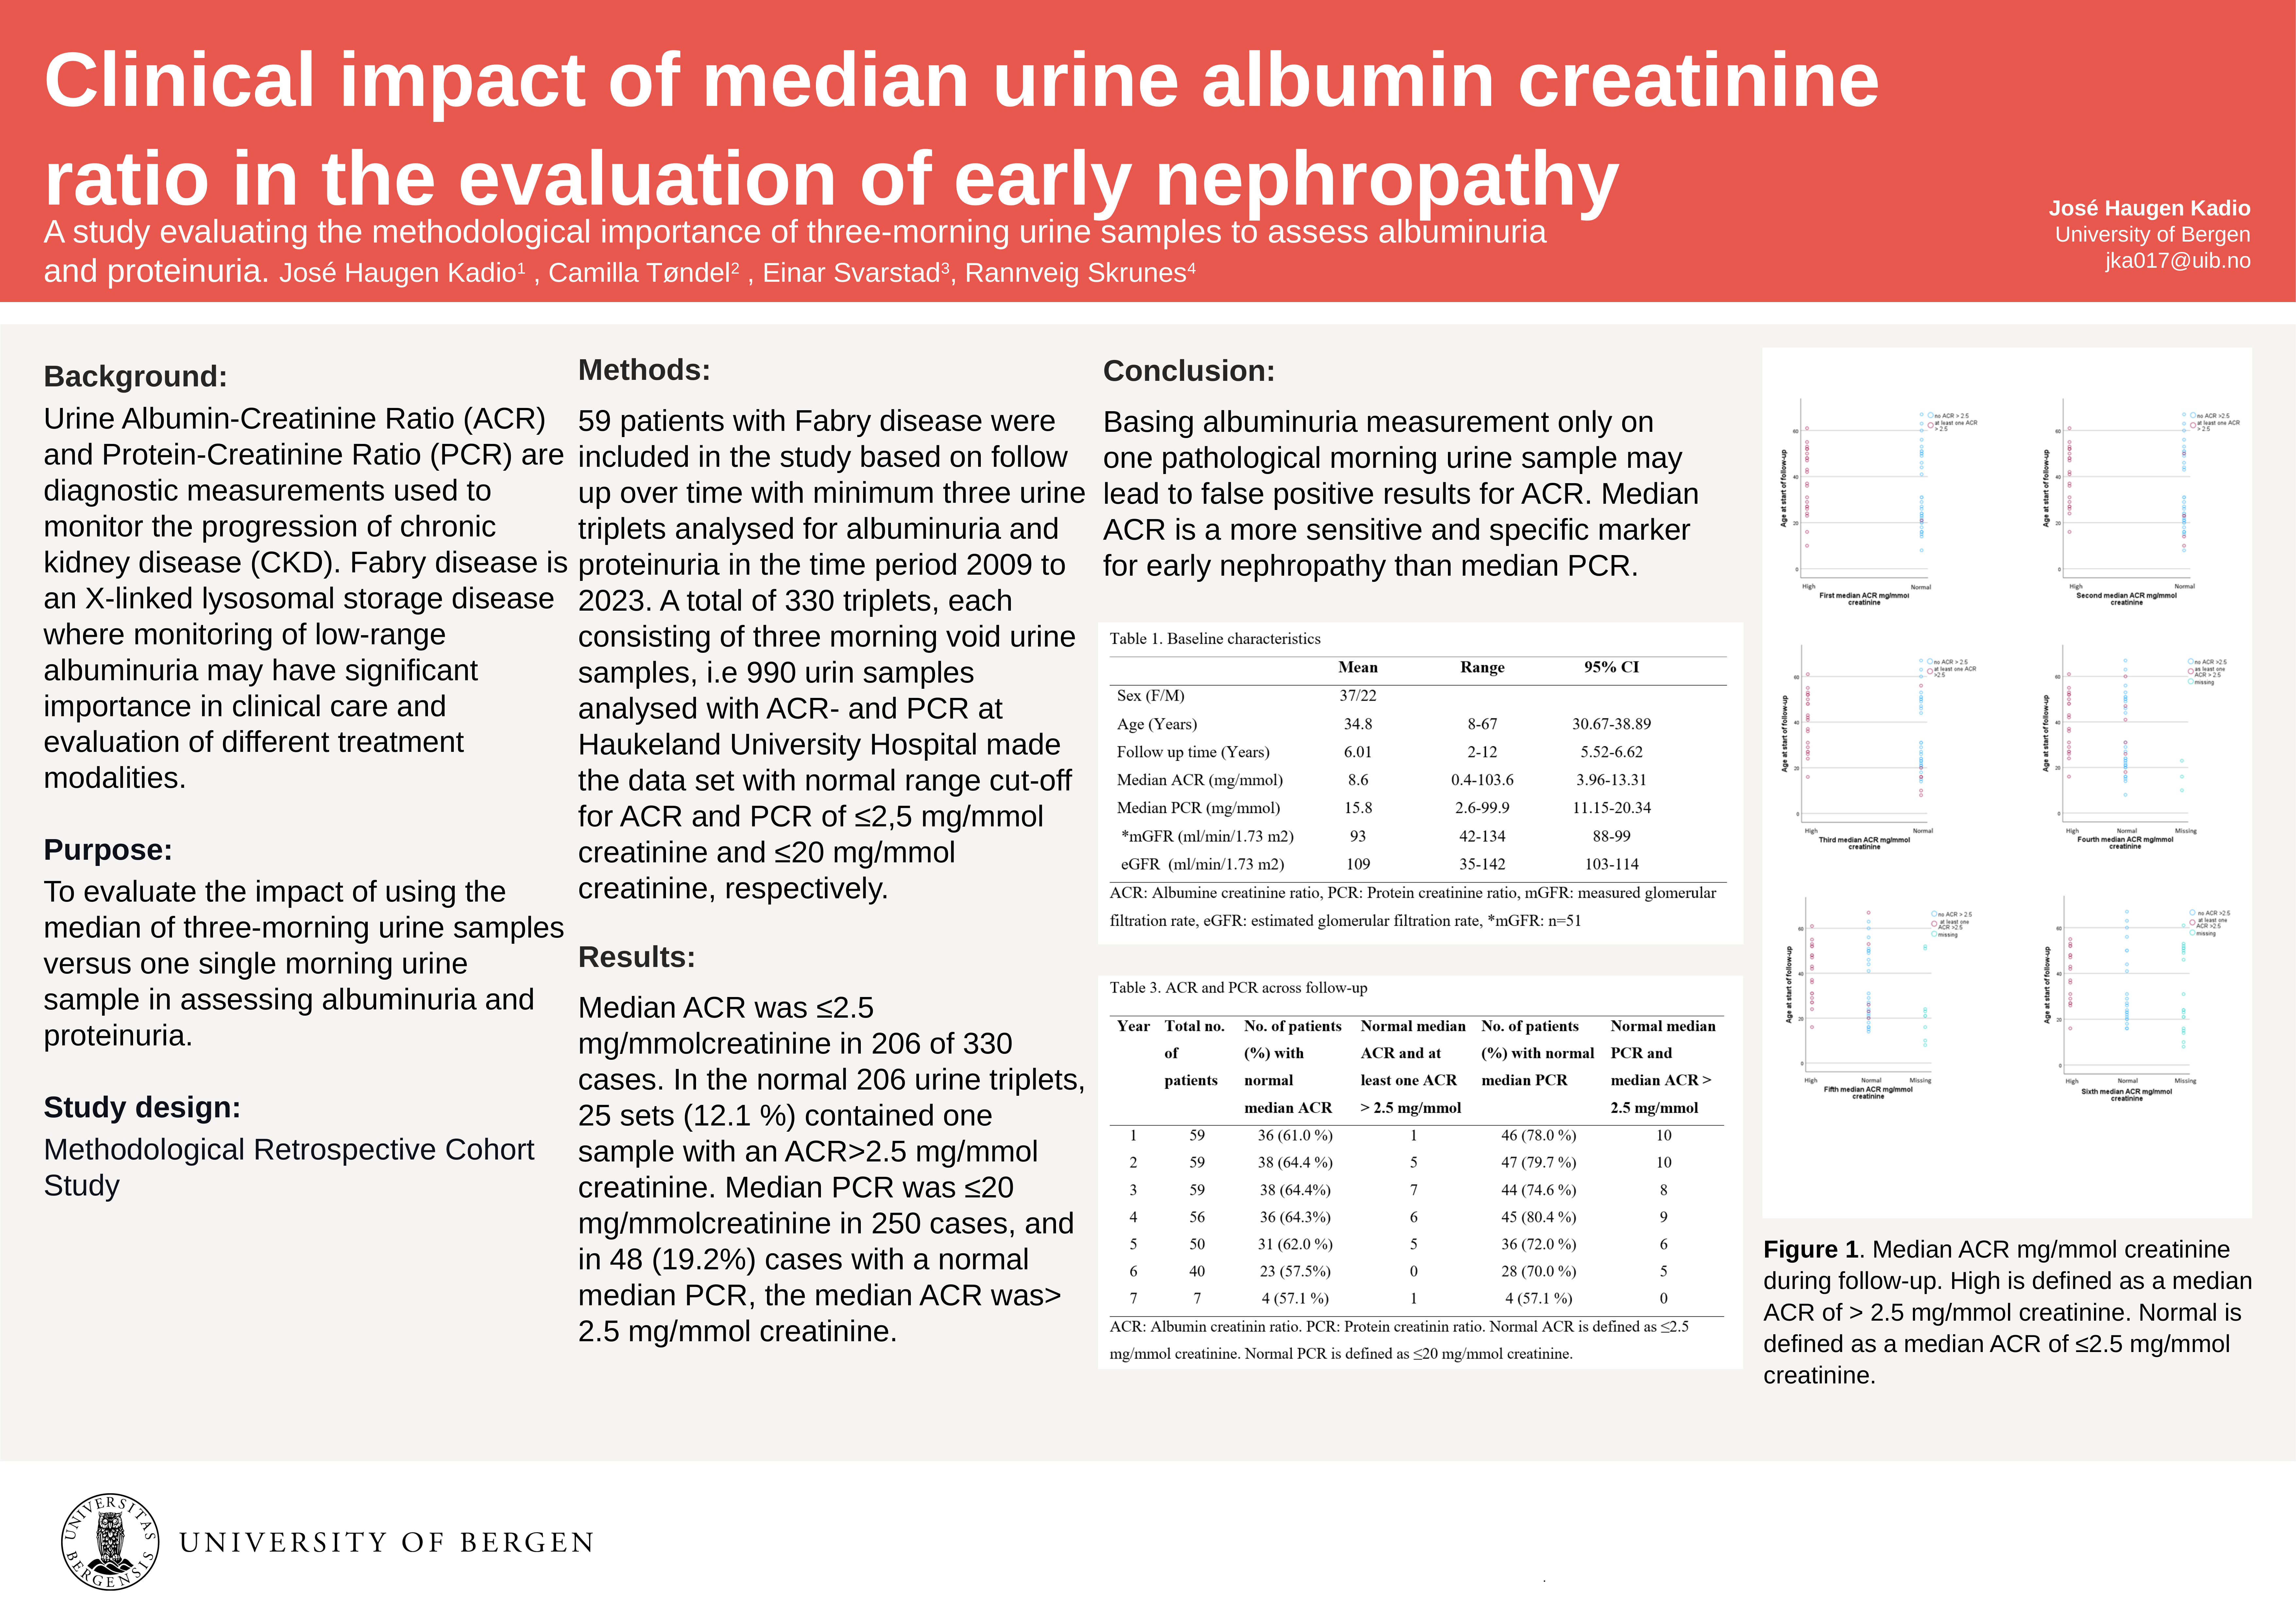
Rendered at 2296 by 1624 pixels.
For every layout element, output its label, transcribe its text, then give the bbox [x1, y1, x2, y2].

text_box Background: Urine Albumin-Creatinine Ratio (ACR) and Protein-Creatinine Ratio (PCR) are diagnostic measurements used to monitor the progression of chronic kidney disease (CKD). Fabry disease is an X-linked lysosomal storage disease where monitoring of low-range albuminuria may have significant importance in clinical care and evaluation of different treatment modalities. Purpose: To evaluate the impact of using the median of three-morning urine samples versus one single morning urine sample in assessing albuminuria and proteinuria. Study design: Methodological Retrospective Cohort Study [43, 354, 578, 1243]
text_box Conclusion: Basing albuminuria measurement only on one pathological morning urine sample may lead to false positive results for ACR. Median ACR is a more sensitive and specific marker for early nephropathy than median PCR. : [1098, 348, 1713, 622]
text_box . [1542, 1511, 2143, 1587]
picture [1762, 347, 2253, 1219]
picture [1098, 975, 1743, 1369]
text_box Figure 1. Median ACR mg/mmol creatinine during follow-up. High is defined as a median ACR of > 2.5 mg/mmol creatinine. Normal is defined as a median ACR of ≤2.5 mg/mmol creatinine. [1759, 1228, 2281, 1391]
text_box Clinical impact of median urine albumin creatinine ratio in the evaluation of early nephropathy [43, 20, 1997, 320]
text_box A study evaluating the methodological importance of three-morning urine samples to assess albuminuria and proteinuria. José Haugen Kadio1 , Camilla Tøndel2 , Einar Svarstad3, Rannveig Skrunes4 [43, 208, 1590, 354]
picture [1098, 622, 1743, 945]
picture [61, 1493, 593, 1591]
text_box Methods: 59 patients with Fabry disease were included in the study based on follow up over time with minimum three urine triplets analysed for albuminuria and proteinuria in the time period 2009 to 2023. A total of 330 triplets, each consisting of three morning void urine samples, i.e 990 urin samples analysed with ACR- and PCR at Haukeland University Hospital made the data set with normal range cut-off for ACR and PCR of ≤2,5 mg/mmol creatinine and ≤20 mg/mmol creatinine, respectively. Results: Median ACR was ≤2.5 mg/mmolcreatinine in 206 of 330 cases. In the normal 206 urine triplets, 25 sets (12.1 %) contained one sample with an ACR>2.5 mg/mmol creatinine. Median PCR was ≤20 mg/mmolcreatinine in 250 cases, and in 48 (19.2%) cases with a normal median PCR, the median ACR was> 2.5 mg/mmol creatinine. [578, 347, 1101, 1386]
text_box José Haugen Kadio University of Bergen jka017@uib.no [2044, 191, 2252, 275]
